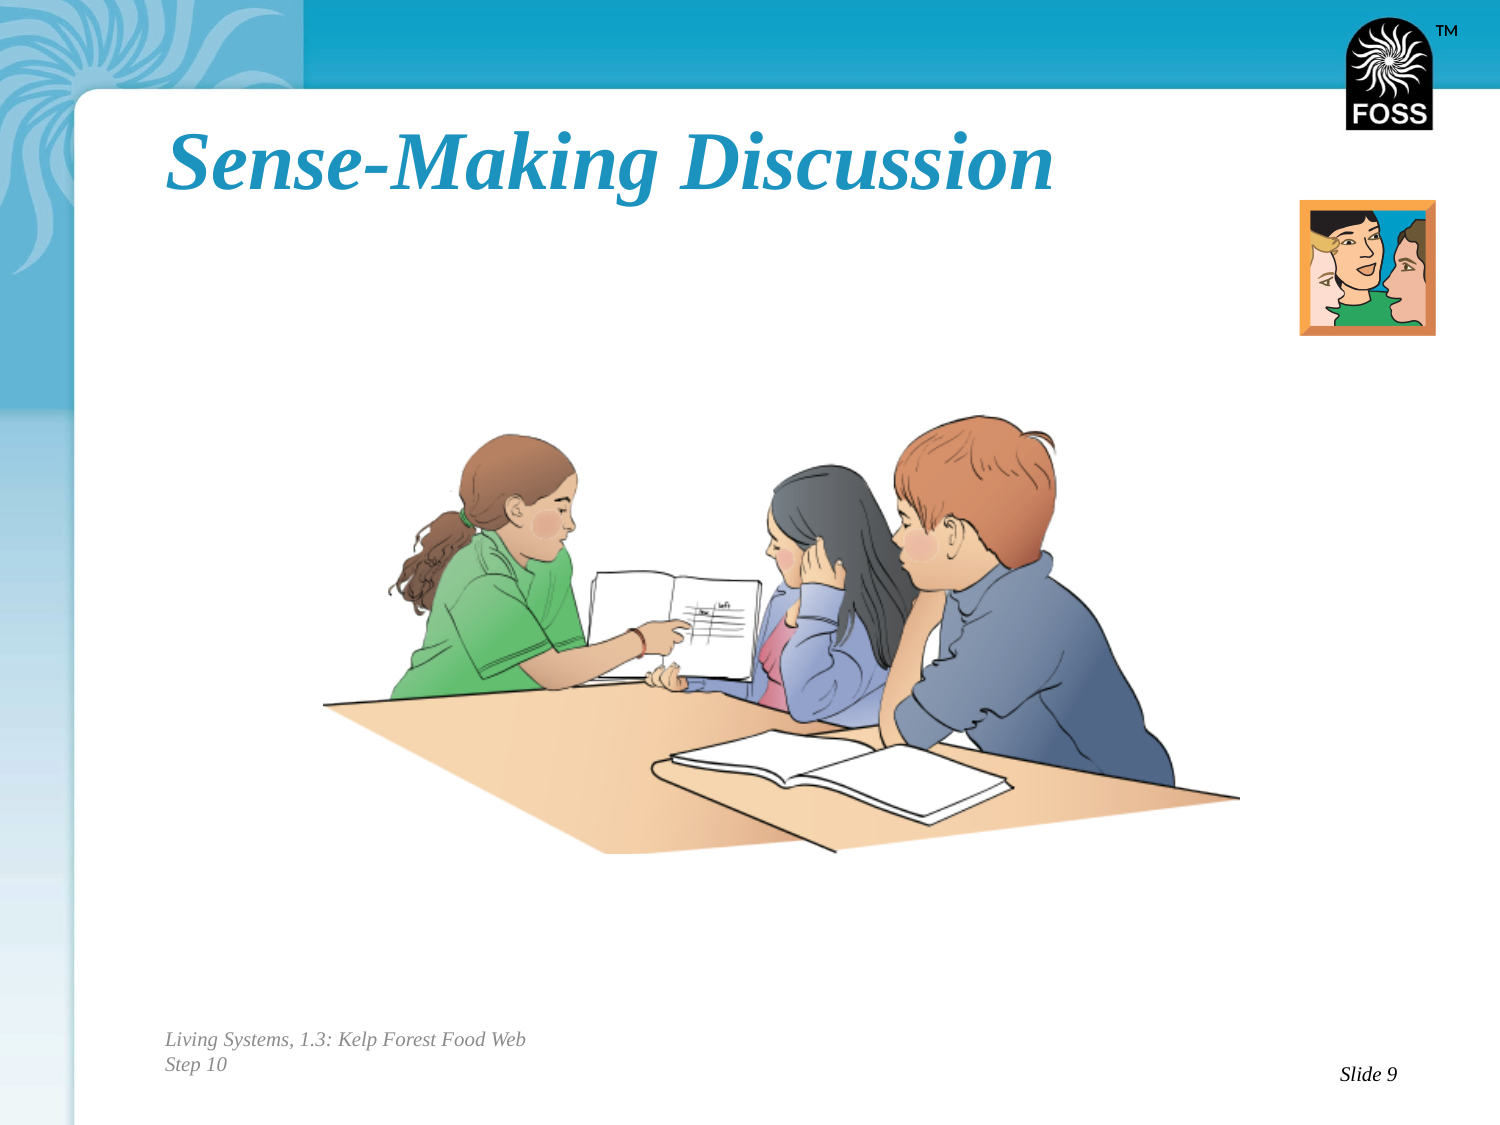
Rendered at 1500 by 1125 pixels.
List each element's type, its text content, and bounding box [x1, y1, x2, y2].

picture [0, 0, 1500, 1125]
slide_number Slide 9 [1074, 1042, 1413, 1103]
footer Living Systems, 1.3: Kelp Forest Food Web Step 10 [150, 1027, 800, 1074]
title Sense-Making Discussion [150, 112, 1413, 200]
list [321, 412, 1241, 855]
